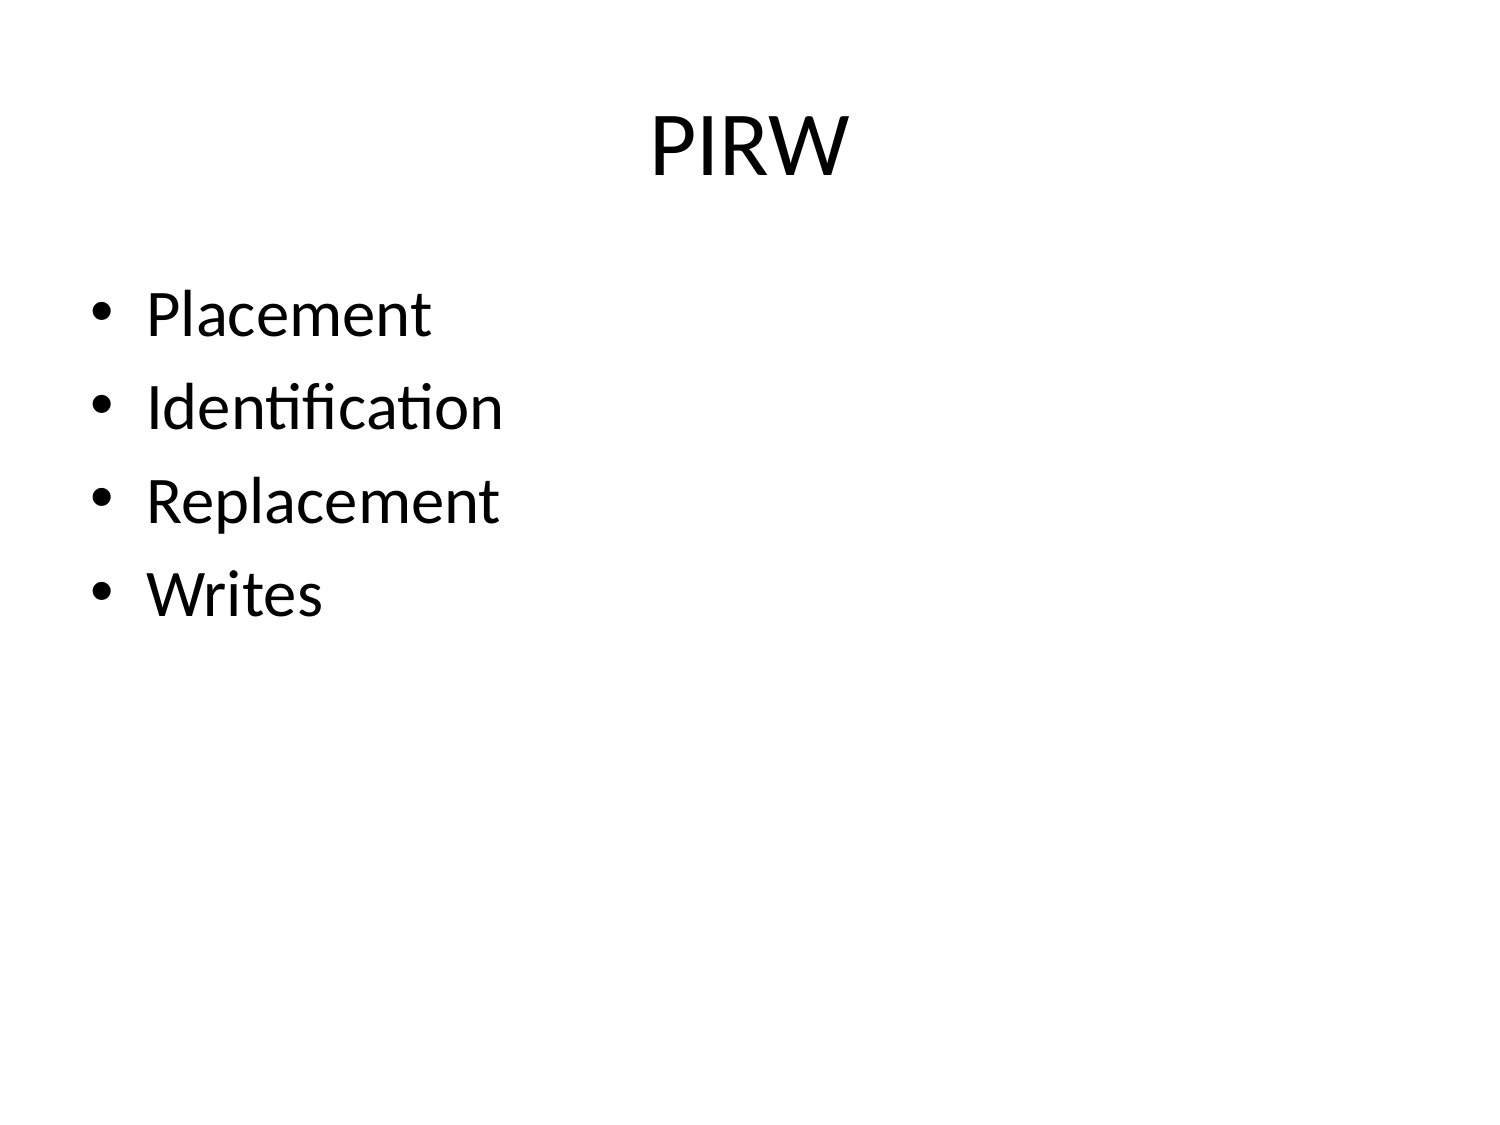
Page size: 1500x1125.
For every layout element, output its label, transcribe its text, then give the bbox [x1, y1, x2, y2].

list Placement Identification Replacement Writes [75, 262, 1425, 1005]
title PIRW [75, 45, 1425, 233]
